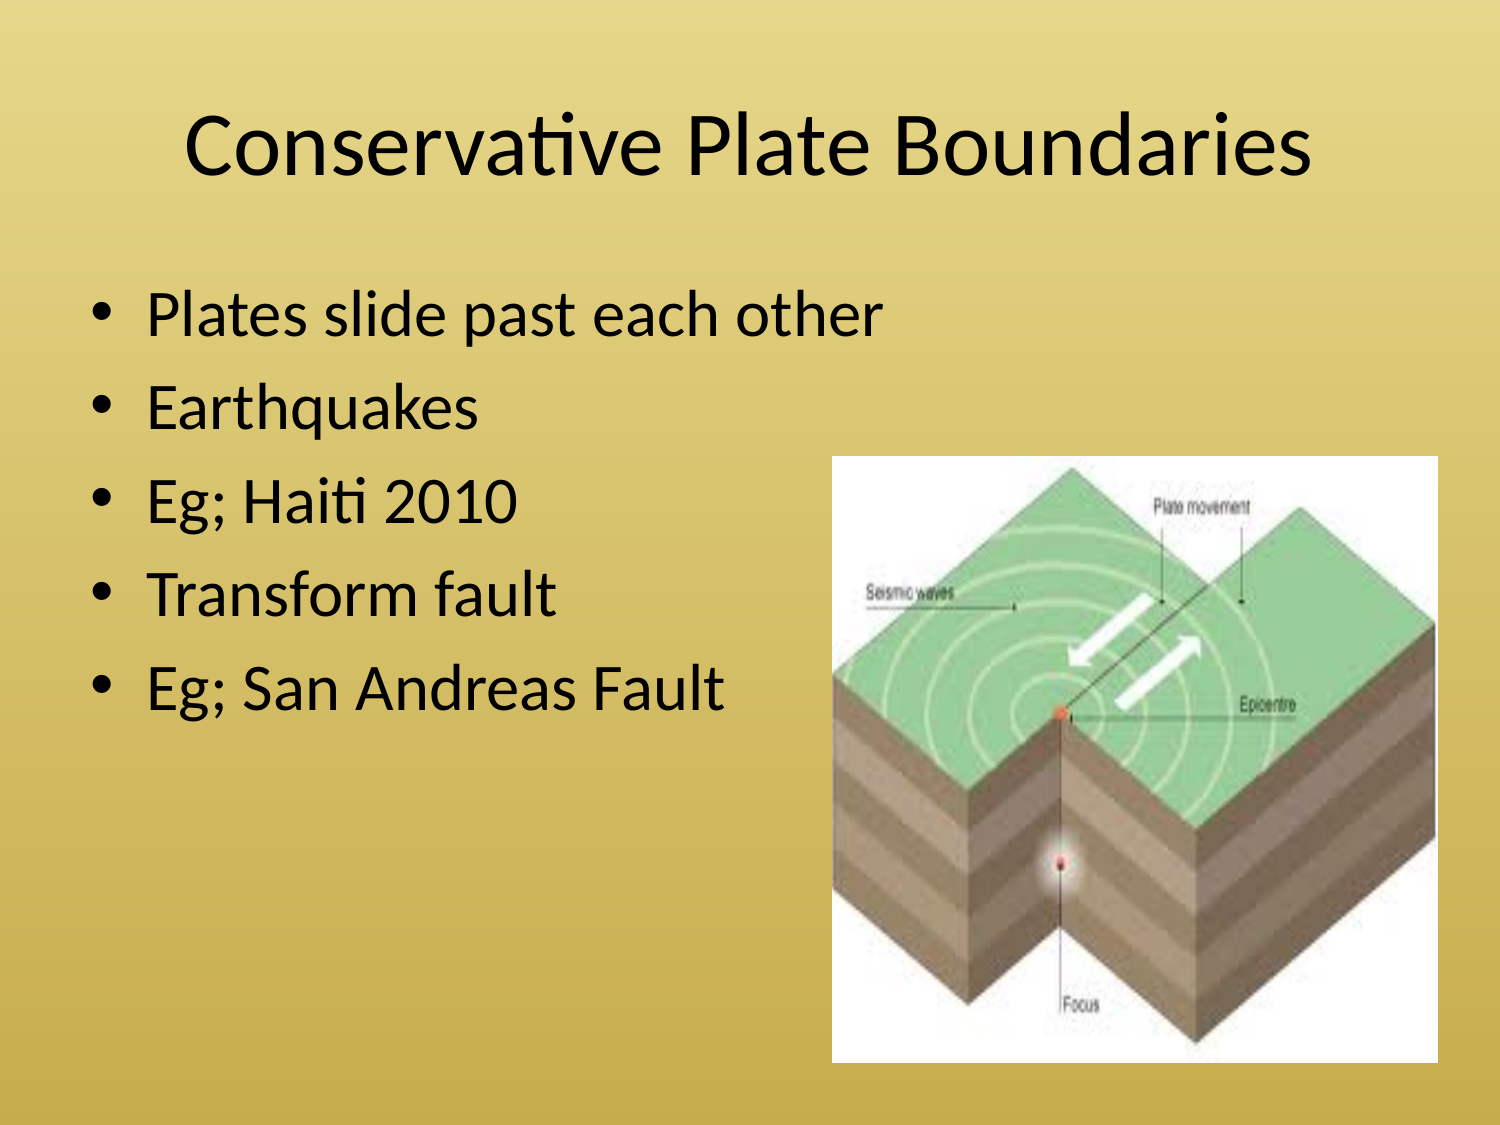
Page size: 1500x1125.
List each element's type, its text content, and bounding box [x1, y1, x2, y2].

list Plates slide past each other Earthquakes Eg; Haiti 2010 Transform fault Eg; San Andreas Fault [75, 262, 1425, 1005]
picture [832, 455, 1439, 1063]
title Conservative Plate Boundaries [75, 45, 1425, 233]
